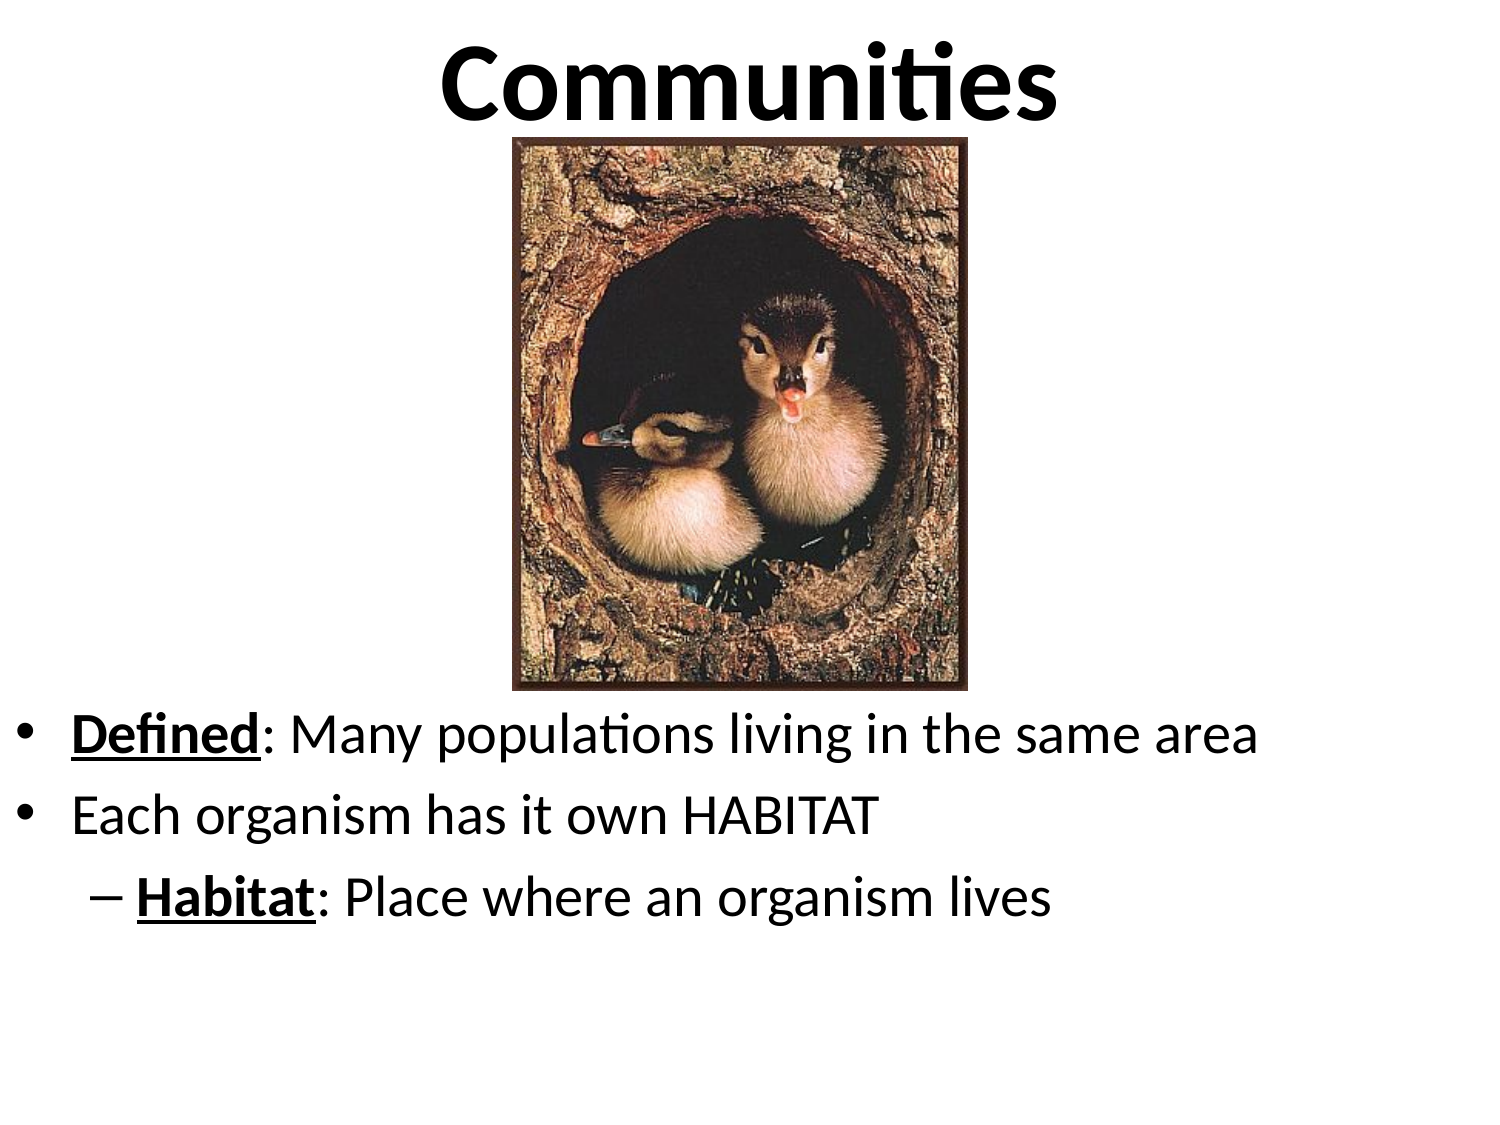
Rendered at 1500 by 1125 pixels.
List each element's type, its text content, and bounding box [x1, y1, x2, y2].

title Communities [0, 0, 1500, 150]
picture [512, 137, 968, 692]
list Defined: Many populations living in the same area Each organism has it own HABITAT Habitat: Place where an organism lives [0, 687, 1500, 1125]
